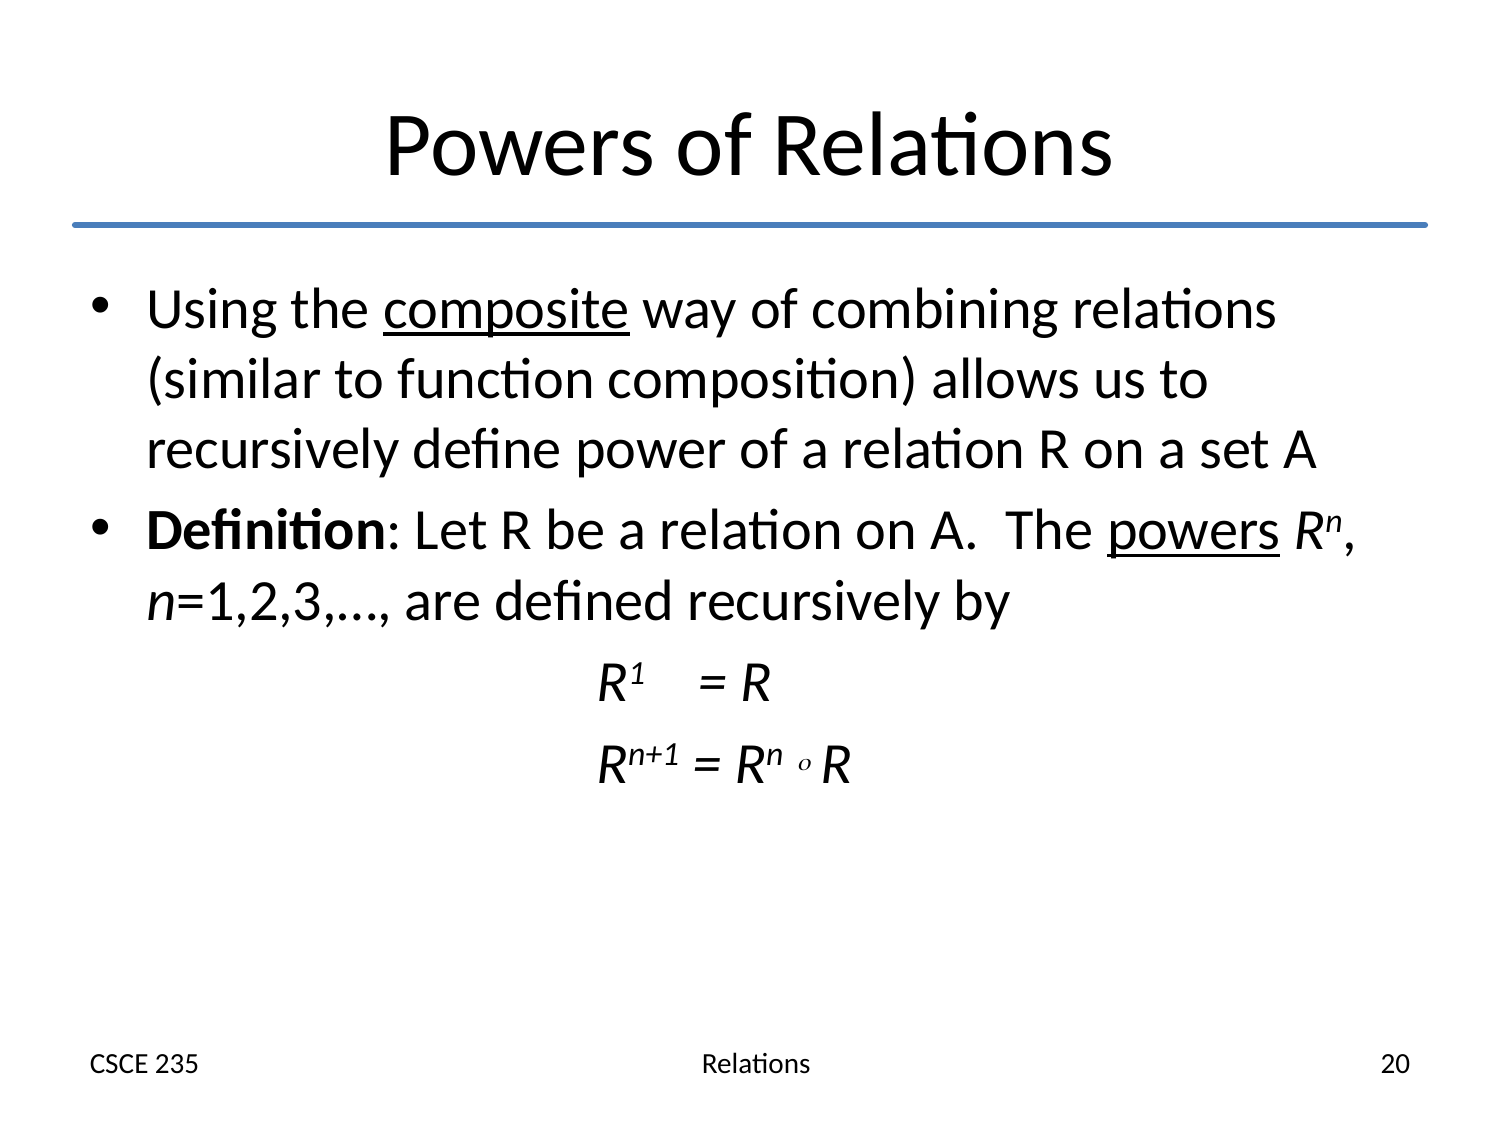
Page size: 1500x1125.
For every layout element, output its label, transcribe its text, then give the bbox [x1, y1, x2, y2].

list Using the composite way of combining relations (similar to function composition) allows us to recursively define power of a relation R on a set A Definition: Let R be a relation on A. The powers Rn, n=1,2,3,…, are defined recursively by R1 = R Rn+1 = Rn  R [75, 262, 1425, 1005]
title Powers of Relations [75, 45, 1425, 233]
